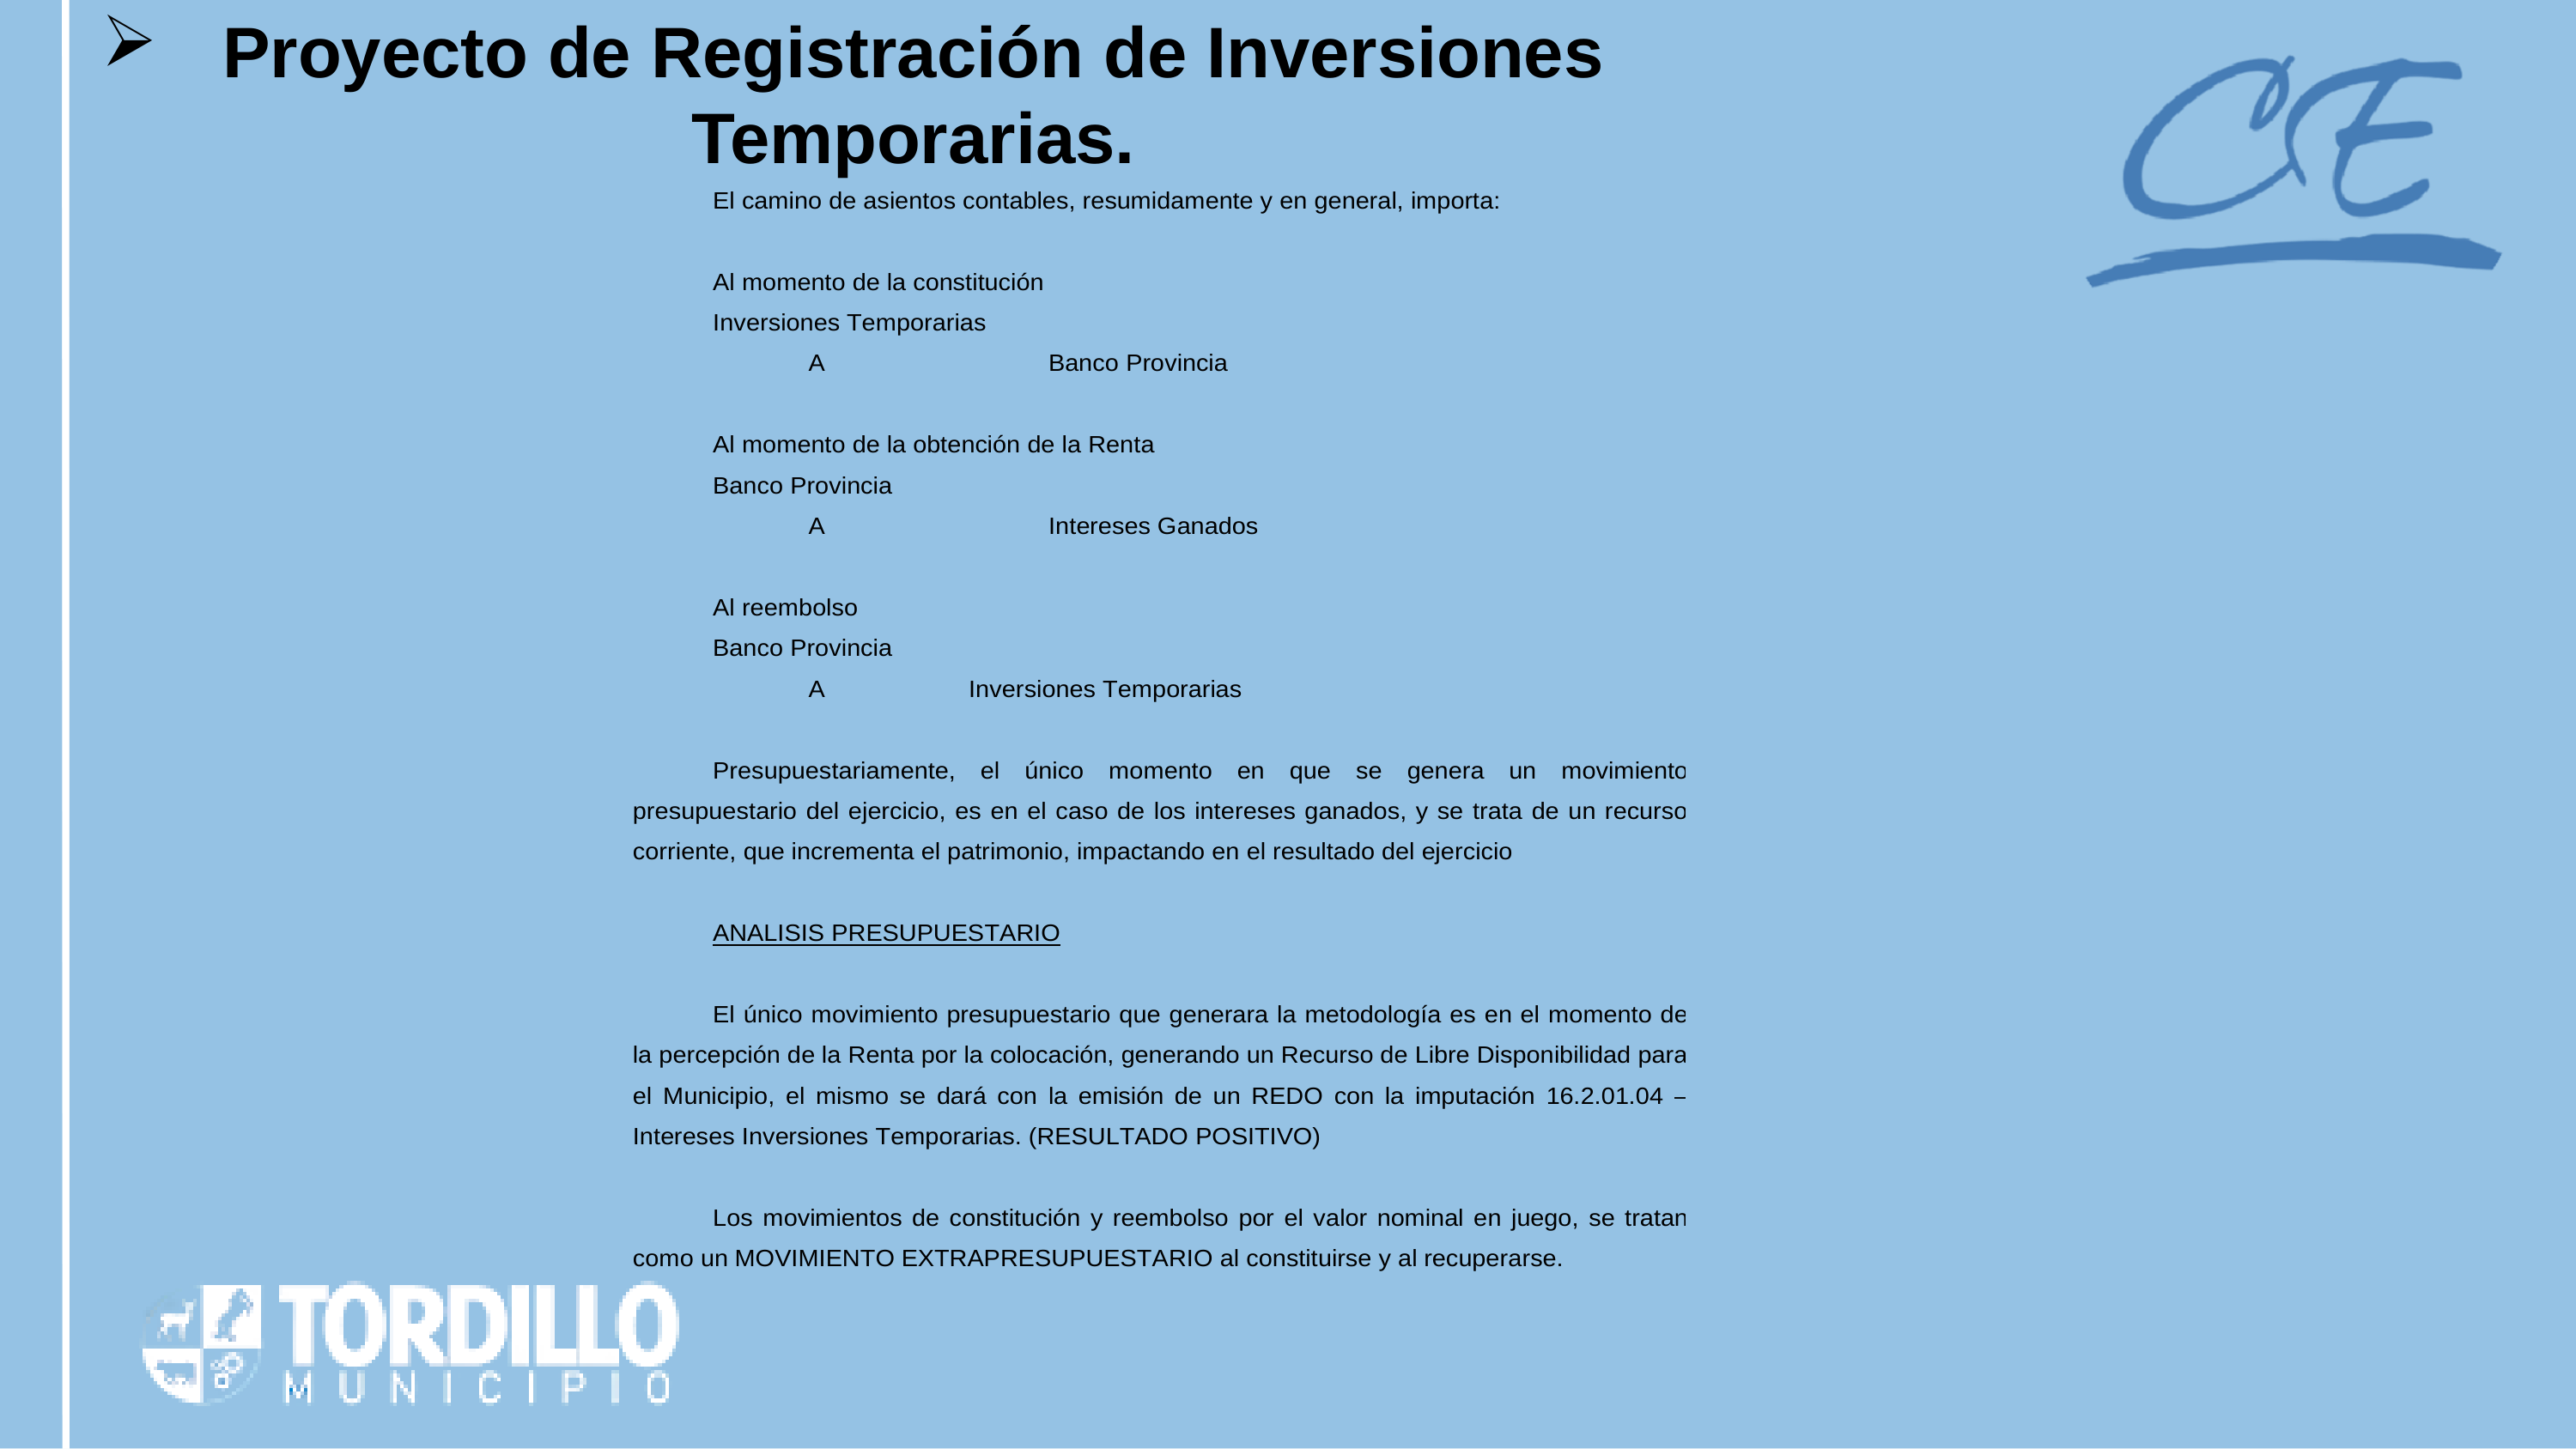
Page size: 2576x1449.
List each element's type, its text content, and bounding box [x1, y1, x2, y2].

picture [0, 185, 1686, 1449]
text_box Proyecto de Registración de Inversiones Temporarias. [0, 0, 1750, 185]
picture [2043, 0, 2530, 383]
